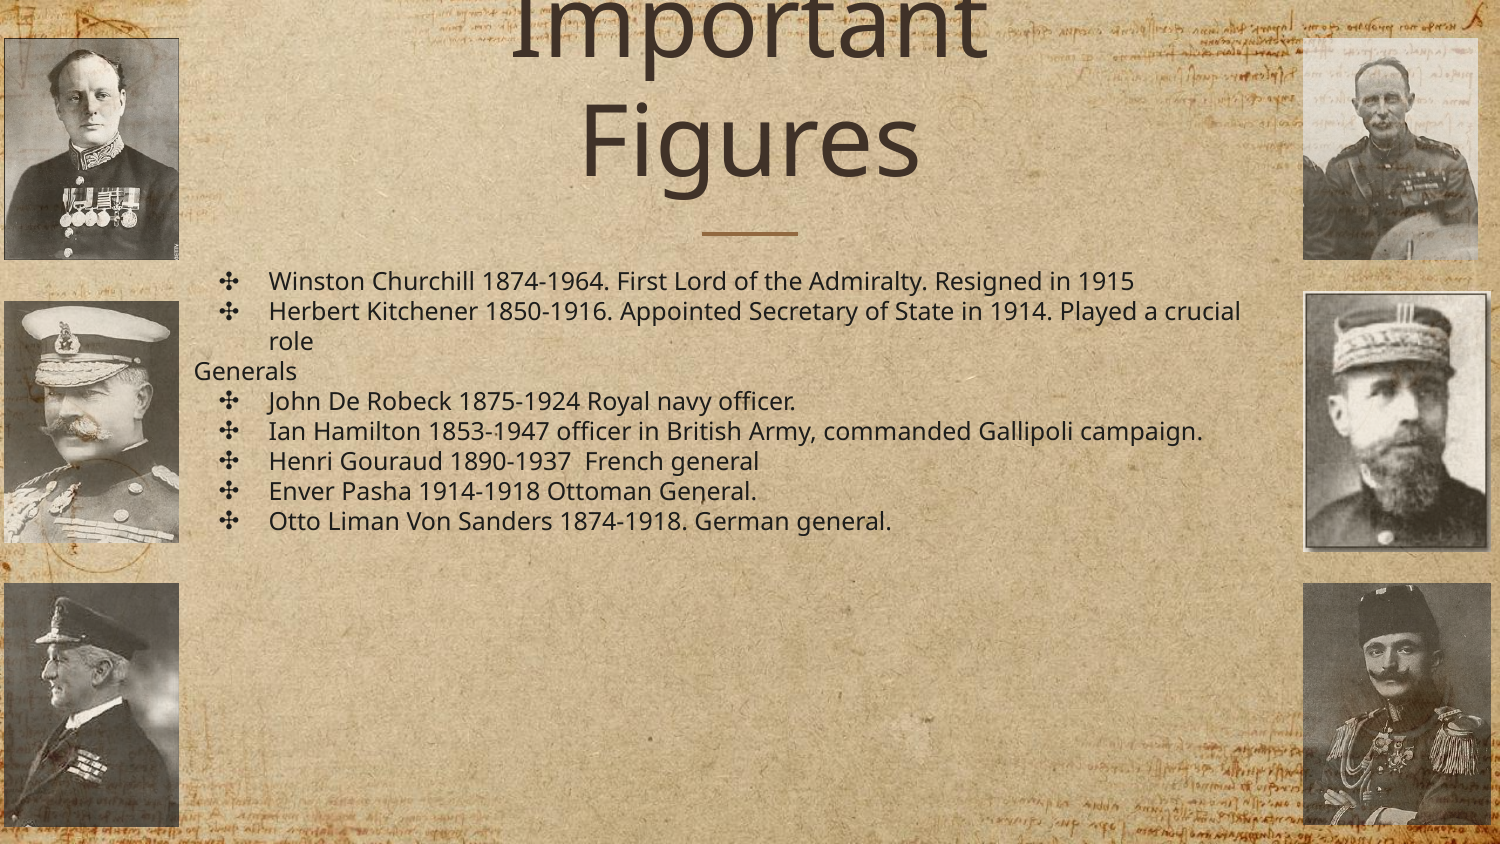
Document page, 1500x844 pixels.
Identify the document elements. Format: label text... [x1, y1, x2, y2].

list Winston Churchill 1874-1964. First Lord of the Admiralty. Resigned in 1915 Herbert Kitchener 1850-1916. Appointed Secretary of State in 1914. Played a crucial role Generals John De Robeck 1875-1924 Royal navy officer. Ian Hamilton 1853-1947 officer in British Army, commanded Gallipoli campaign. Henri Gouraud 1890-1937 French general Enver Pasha 1914-1918 Ottoman General. Otto Liman Von Sanders 1874-1918. German general. [178, 220, 1292, 776]
picture [0, 0, 1500, 844]
title Important Figures [309, 71, 1191, 212]
